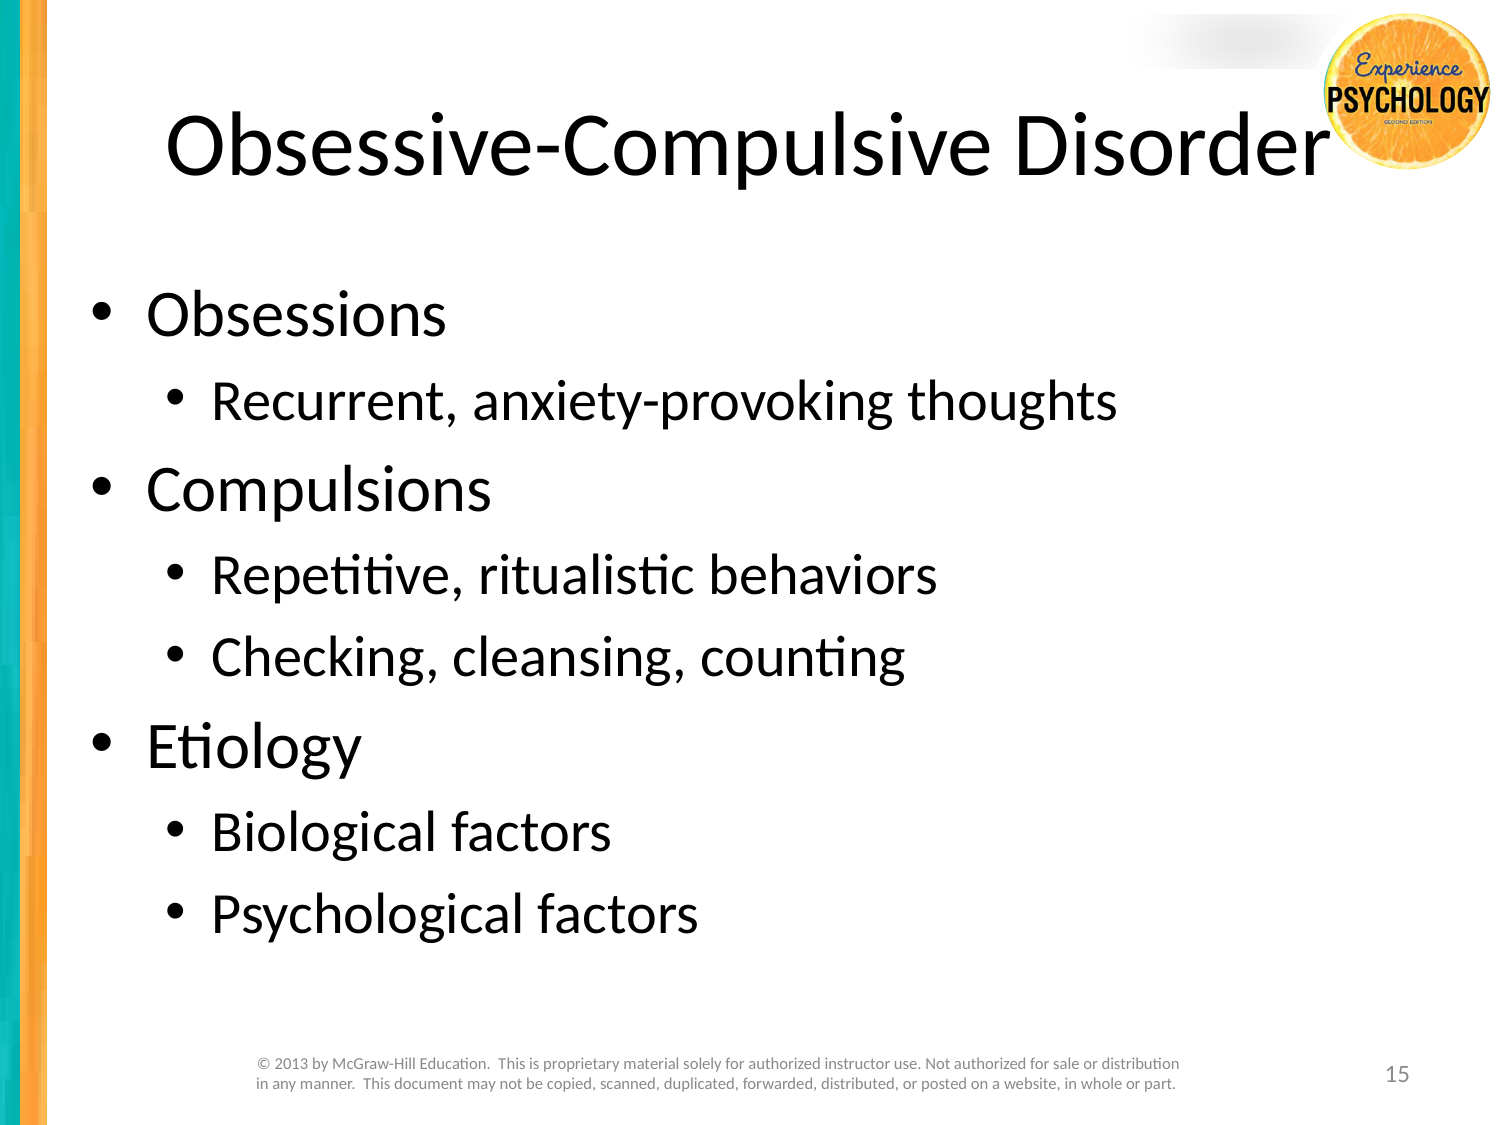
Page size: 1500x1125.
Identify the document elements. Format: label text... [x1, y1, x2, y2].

title Obsessive-Compulsive Disorder [75, 45, 1425, 233]
list Obsessions Recurrent, anxiety-provoking thoughts Compulsions Repetitive, ritualistic behaviors Checking, cleansing, counting Etiology Biological factors Psychological factors [75, 262, 1425, 1005]
picture [1341, 14, 1490, 167]
picture [0, 0, 47, 1125]
footer © 2013 by McGraw-Hill Education. This is proprietary material solely for authorized instructor use. Not authorized for sale or distribution in any manner. This document may not be copied, scanned, duplicated, forwarded, distributed, or posted on a website, in whole or part. [237, 1042, 1074, 1103]
slide_number 15 [1074, 1042, 1425, 1103]
